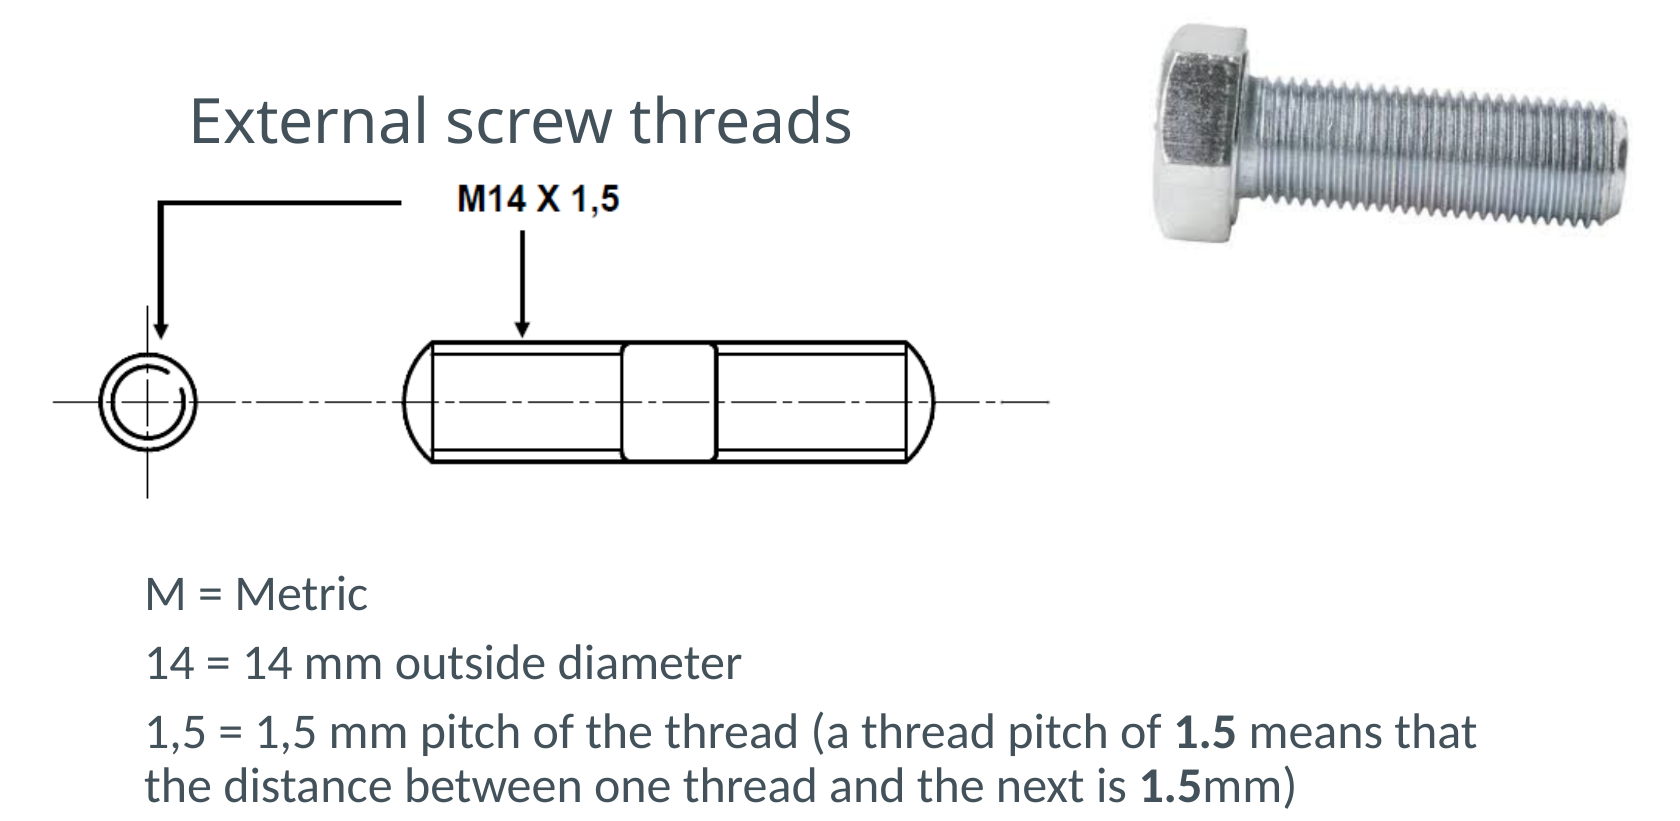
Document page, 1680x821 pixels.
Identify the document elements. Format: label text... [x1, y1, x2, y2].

picture [11, 160, 1094, 535]
title External screw threads [173, 43, 1144, 203]
list M = Metric 14 = 14 mm outside diameter 1,5 = 1,5 mm pitch of the thread (a thread pitch of 1.5 means that the distance between one thread and the next is 1.5mm) [129, 484, 1507, 754]
picture [1144, 0, 1644, 270]
